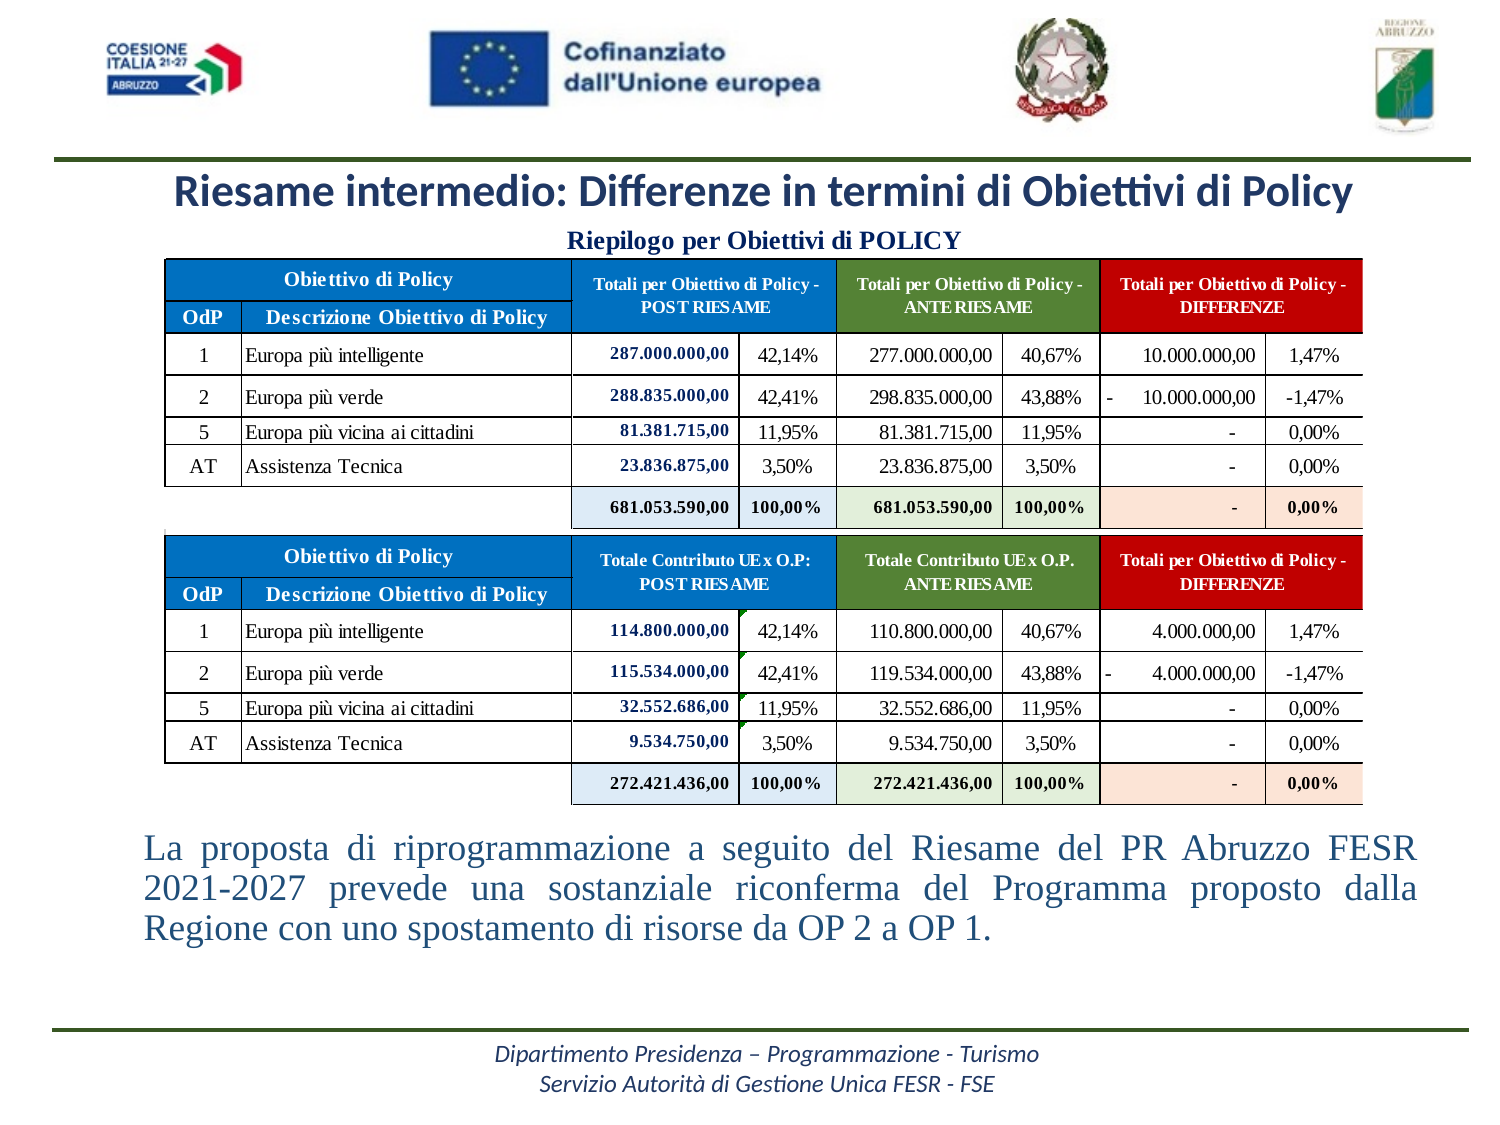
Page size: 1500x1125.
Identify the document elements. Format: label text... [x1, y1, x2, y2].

picture [82, 18, 1439, 137]
text_box Riesame intermedio: Differenze in termini di Obiettivi di Policy [58, 152, 1470, 223]
subtitle La proposta di riprogrammazione a seguito del Riesame del PR Abruzzo FESR 2021-2027 prevede una sostanziale riconferma del Programma proposto dalla Regione con uno spostamento di risorse da OP 2 a OP 1. [128, 820, 1435, 968]
picture [164, 223, 1365, 806]
